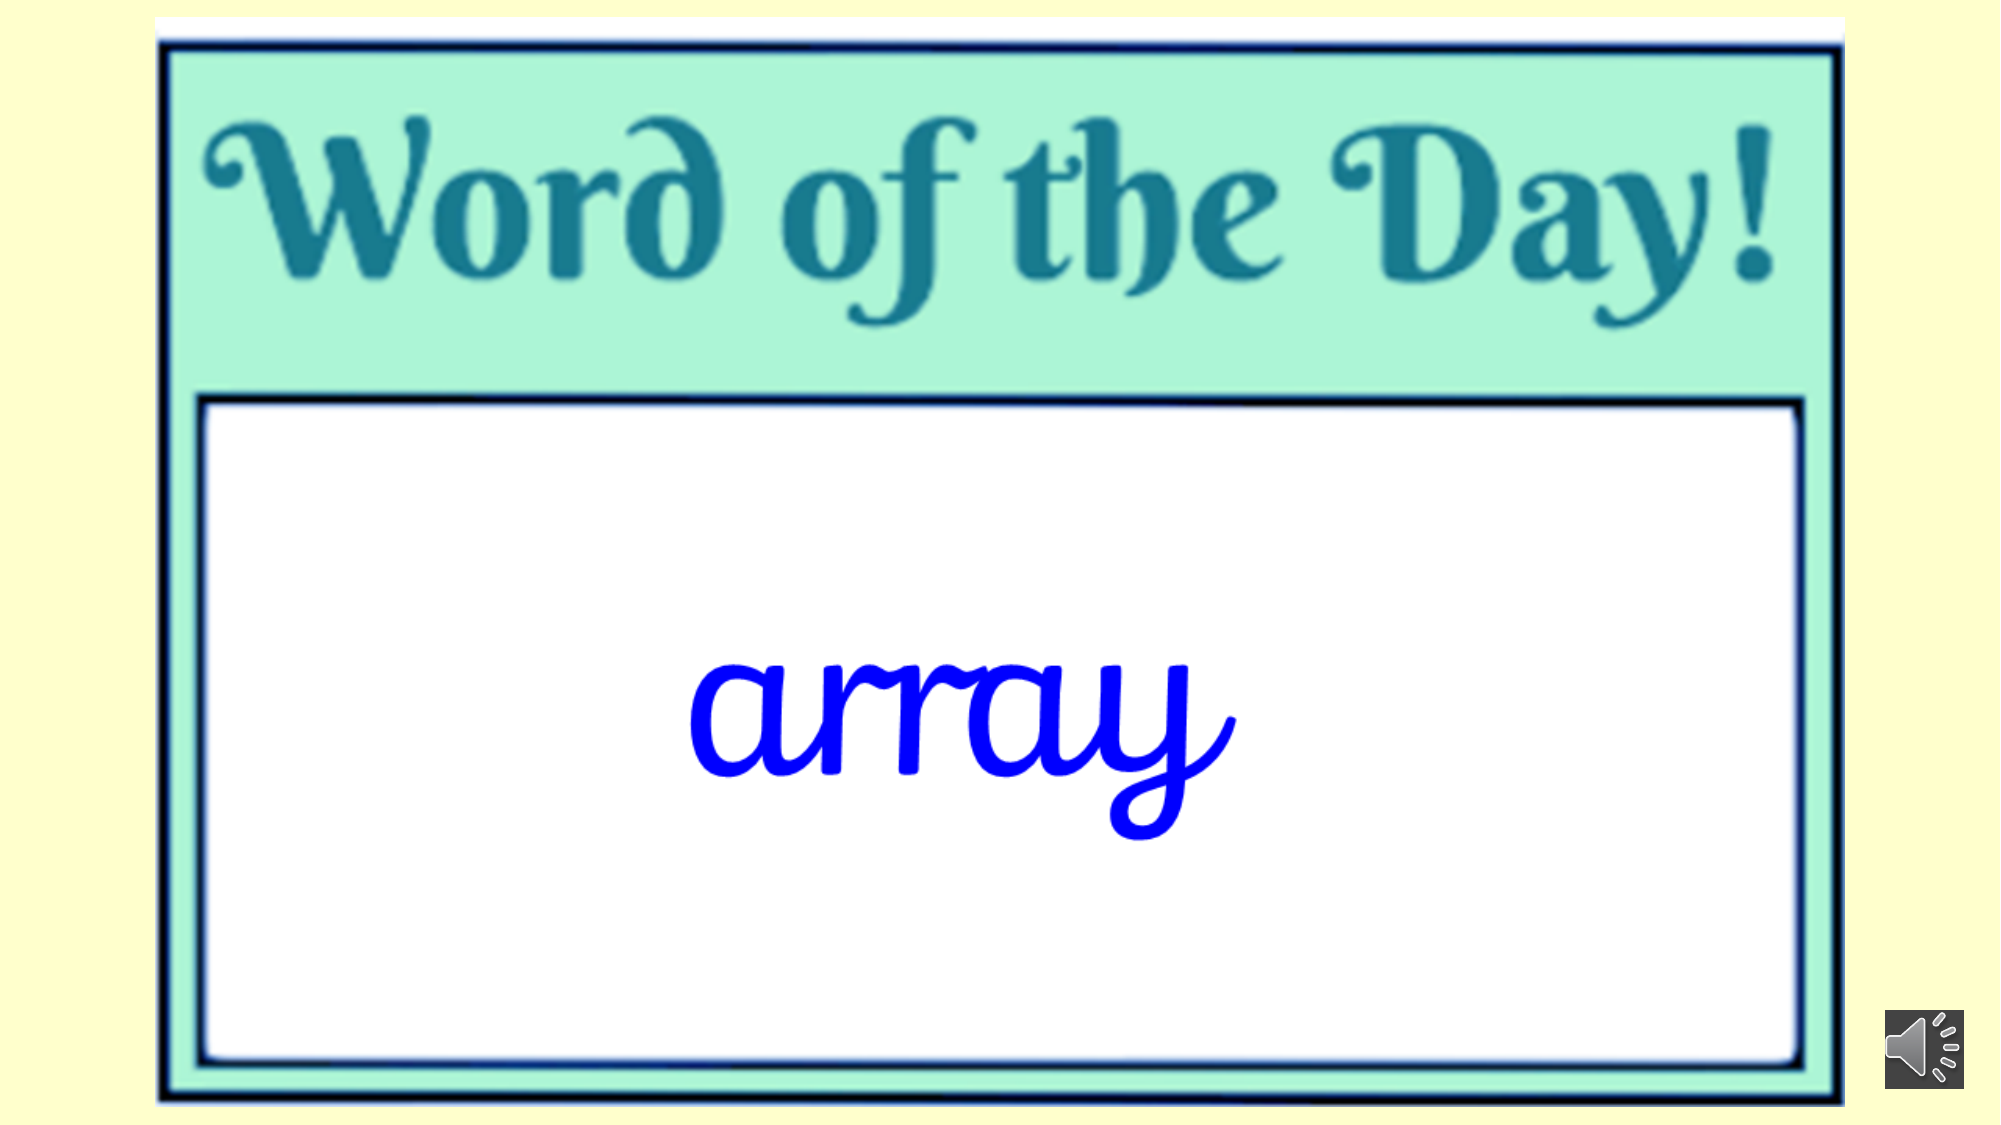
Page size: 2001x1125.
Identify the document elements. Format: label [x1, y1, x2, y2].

picture [155, 17, 1845, 1107]
picture [1884, 1009, 1965, 1090]
